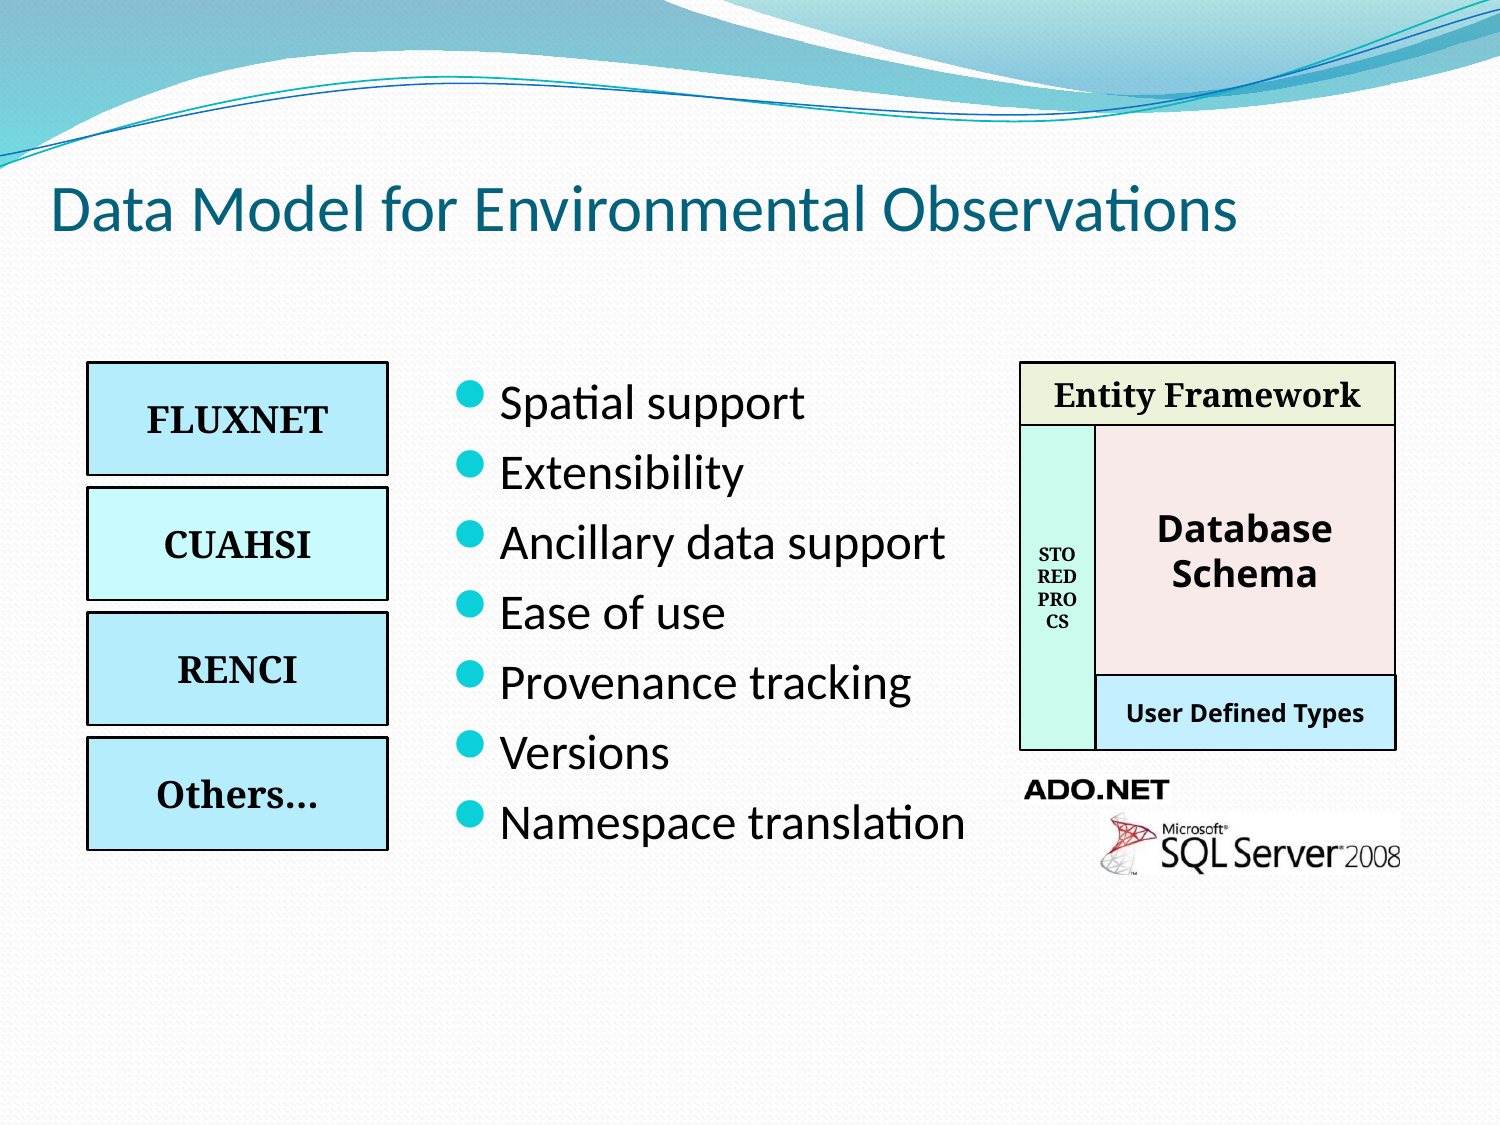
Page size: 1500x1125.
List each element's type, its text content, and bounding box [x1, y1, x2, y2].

text_box RENCI [85, 610, 389, 727]
picture [1020, 774, 1172, 805]
text_box FLUXNET [85, 360, 389, 477]
text_box CUAHSI [85, 485, 389, 602]
picture [1099, 812, 1401, 875]
text_box Database Schema [1097, 427, 1397, 673]
list Spatial support Extensibility Ancillary data support Ease of use Provenance tracking Versions Namespace translation [437, 362, 1013, 913]
text_box User Defined Types [1093, 673, 1397, 752]
title Data Model for Environmental Observations [50, 57, 1400, 246]
text_box Entity Framework [1018, 360, 1397, 427]
text_box Others… [85, 735, 389, 852]
text_box STORED PROCS [1018, 423, 1097, 752]
